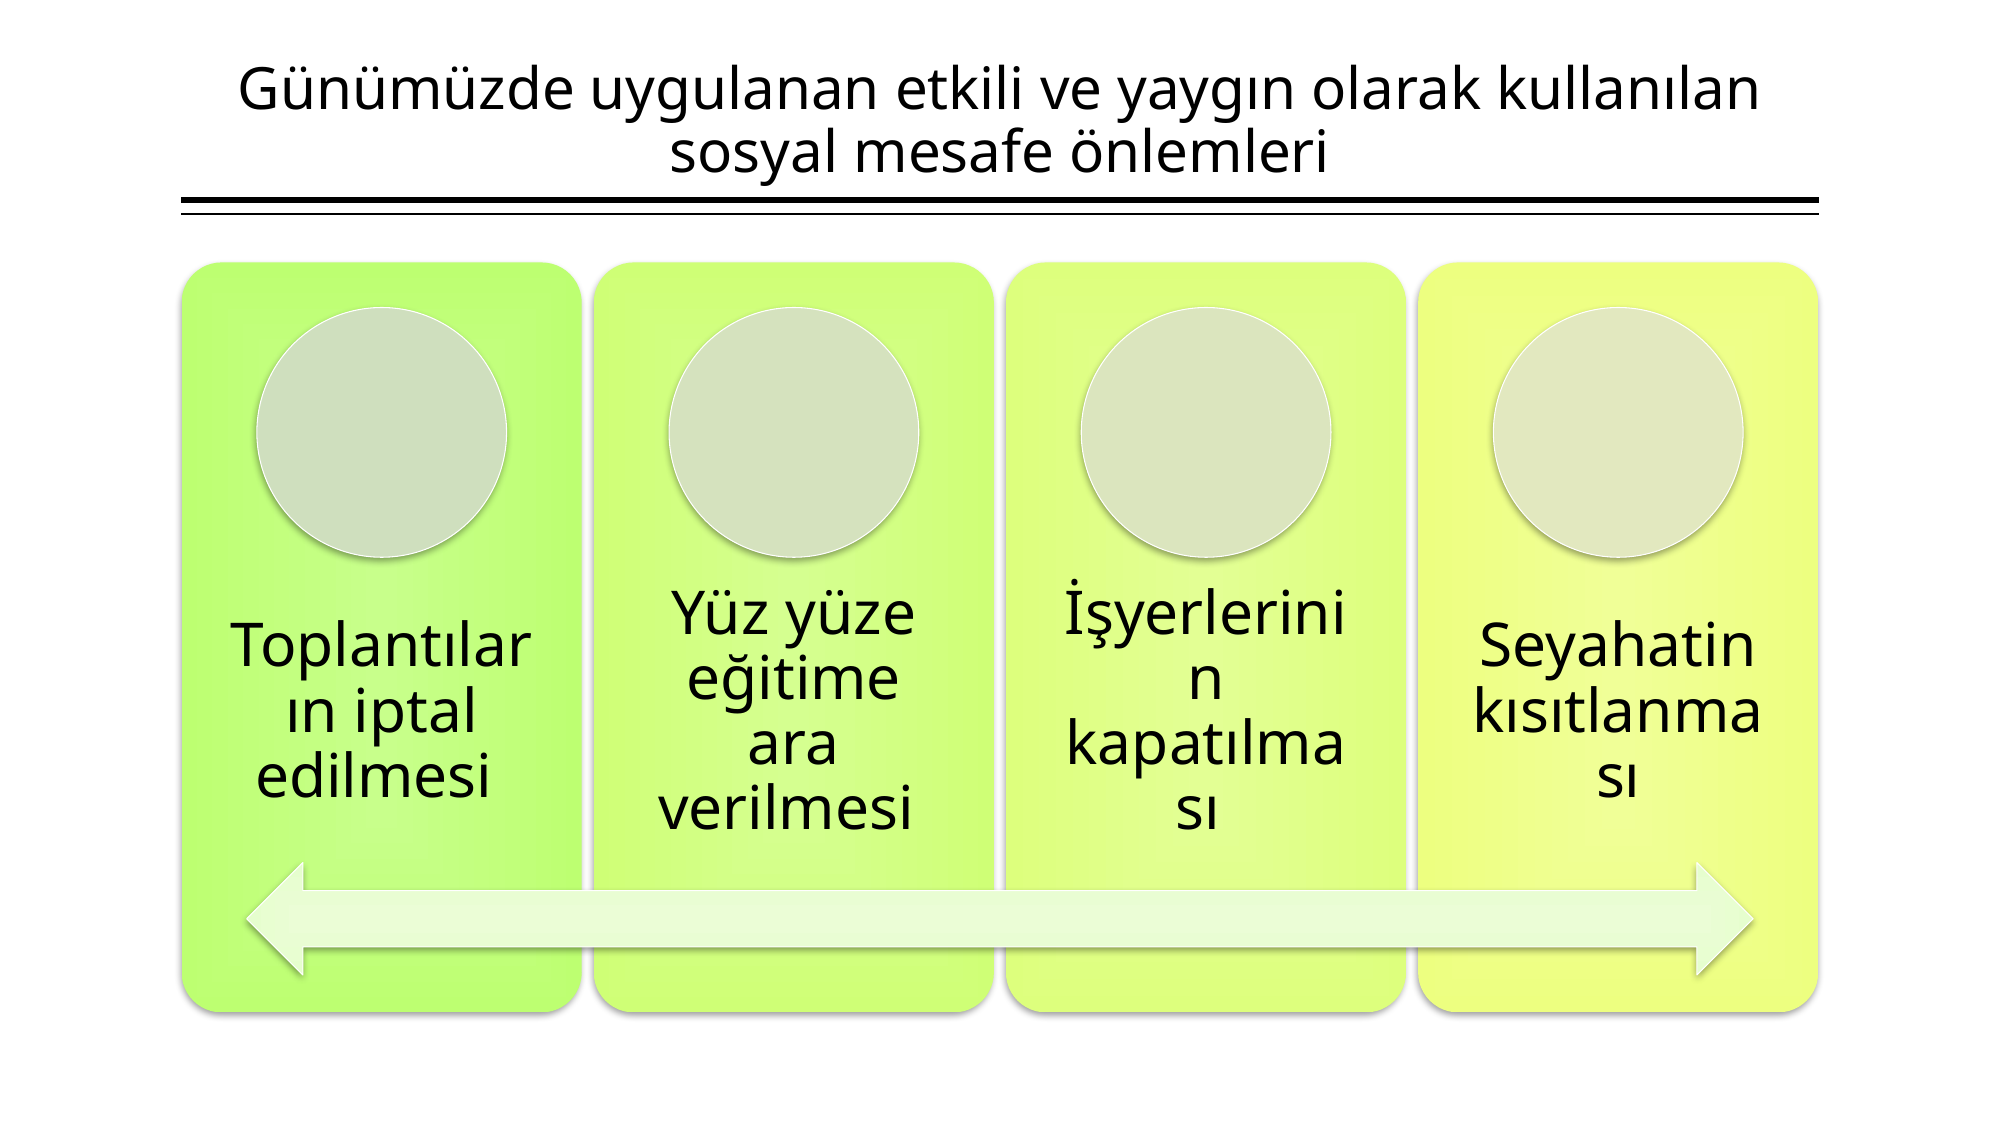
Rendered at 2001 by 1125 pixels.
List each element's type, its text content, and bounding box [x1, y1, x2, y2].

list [181, 262, 1819, 1013]
title Günümüzde uygulanan etkili ve yaygın olarak kullanılan sosyal mesafe önlemleri [181, 12, 1819, 193]
